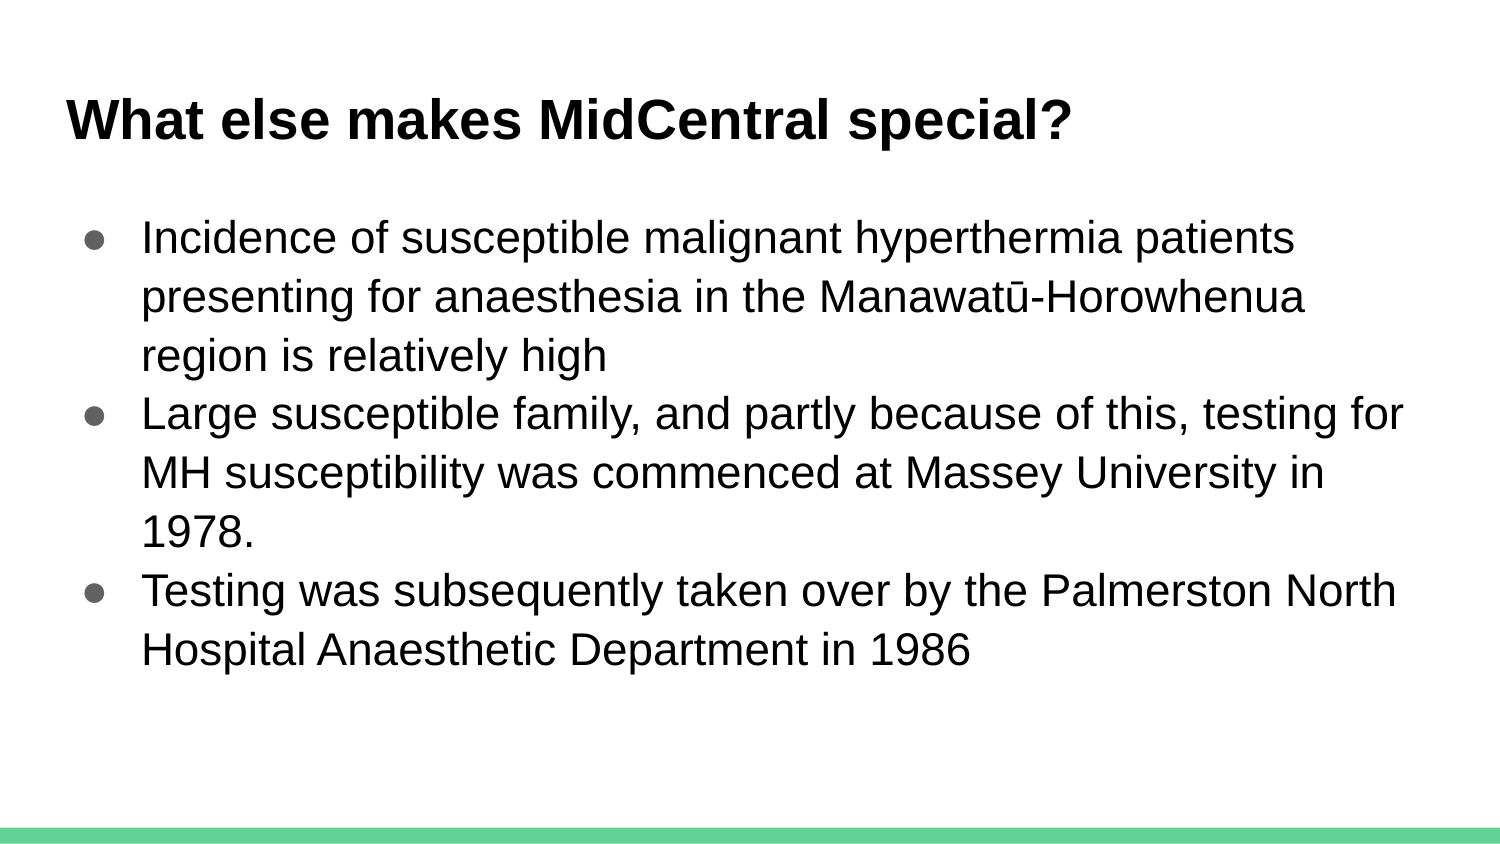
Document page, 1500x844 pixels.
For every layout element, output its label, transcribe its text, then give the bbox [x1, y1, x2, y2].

list Incidence of susceptible malignant hyperthermia patients presenting for anaesthesia in the Manawatū-Horowhenua region is relatively high Large susceptible family, and partly because of this, testing for MH susceptibility was commenced at Massey University in 1978. Testing was subsequently taken over by the Palmerston North Hospital Anaesthetic Department in 1986 [51, 189, 1449, 750]
title What else makes MidCentral special? [51, 72, 1449, 167]
